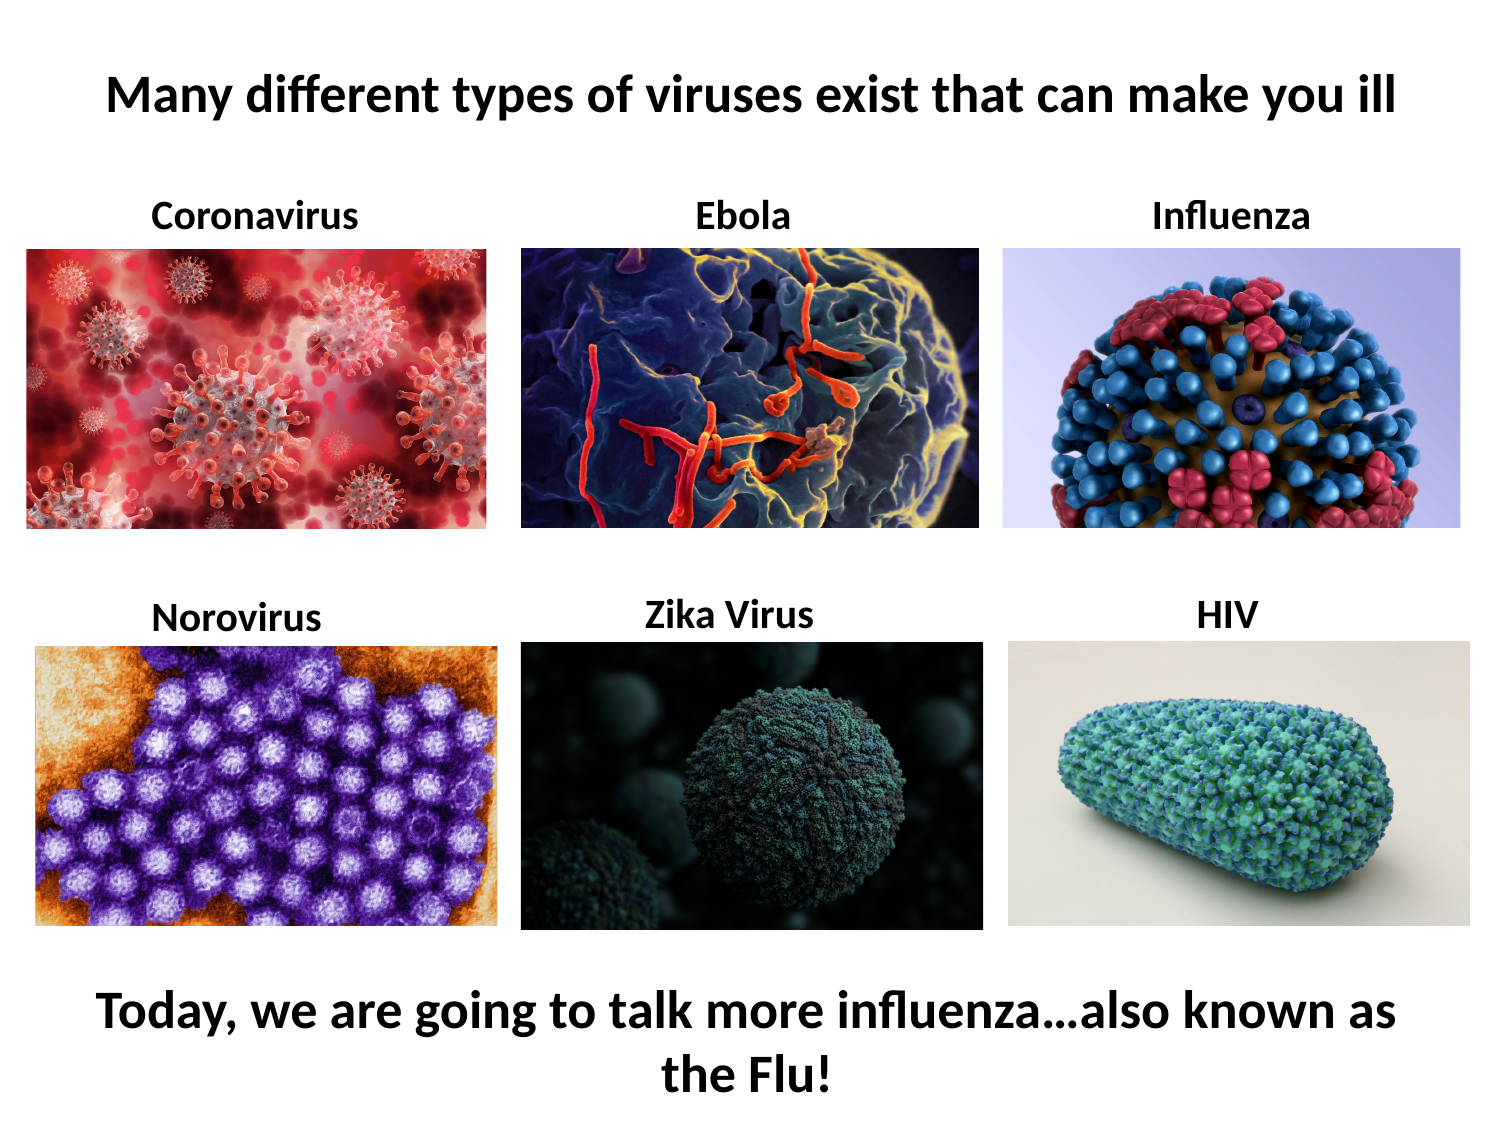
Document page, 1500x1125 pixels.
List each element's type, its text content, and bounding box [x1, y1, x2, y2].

text_box Ebola [480, 180, 968, 246]
picture [1008, 641, 1471, 926]
picture [521, 248, 979, 528]
picture [26, 248, 487, 529]
text_box HIV [1181, 579, 1500, 645]
picture [1002, 248, 1461, 528]
text_box Coronavirus [136, 180, 480, 246]
text_box Many different types of viruses exist that can make you ill [56, 50, 1448, 131]
picture [35, 646, 498, 926]
text_box Norovirus [136, 582, 630, 648]
text_box Influenza [968, 180, 1495, 246]
picture [520, 642, 984, 930]
text_box Today, we are going to talk more influenza…also known as the Flu! [51, 966, 1443, 1112]
text_box Zika Virus [630, 579, 1157, 645]
